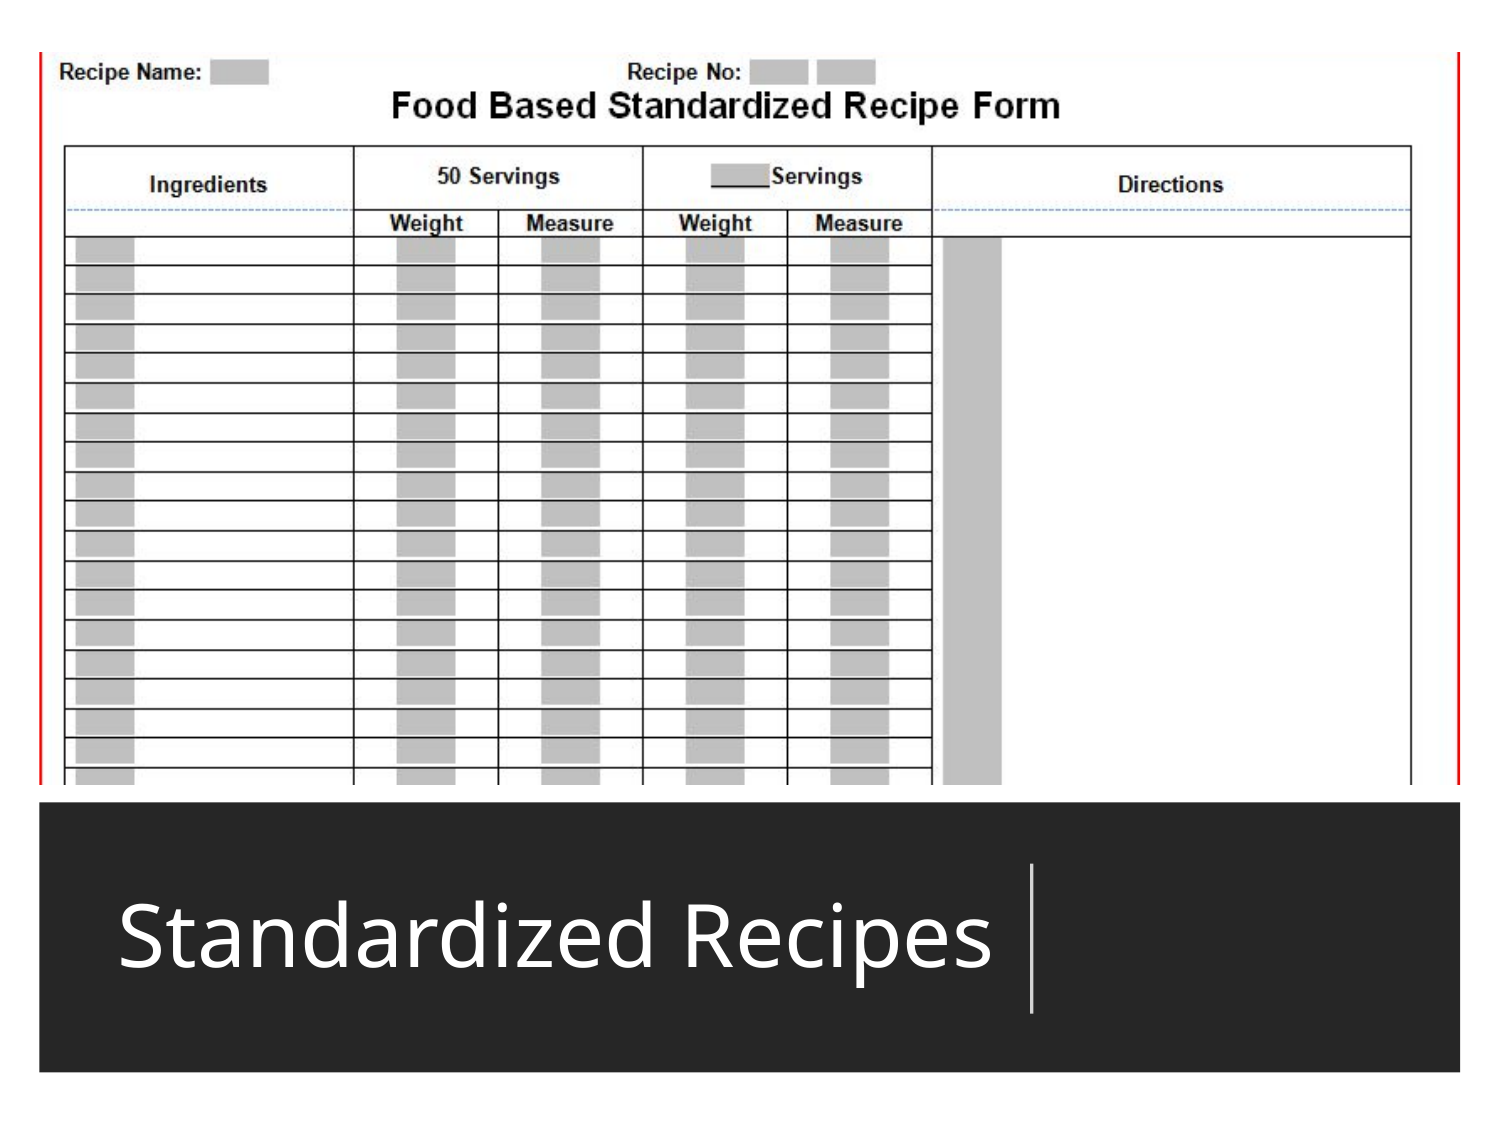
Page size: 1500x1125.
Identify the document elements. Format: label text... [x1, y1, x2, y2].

text_box [38, 801, 1461, 1073]
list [39, 52, 1461, 785]
title Standardized Recipes [88, 835, 1010, 1043]
